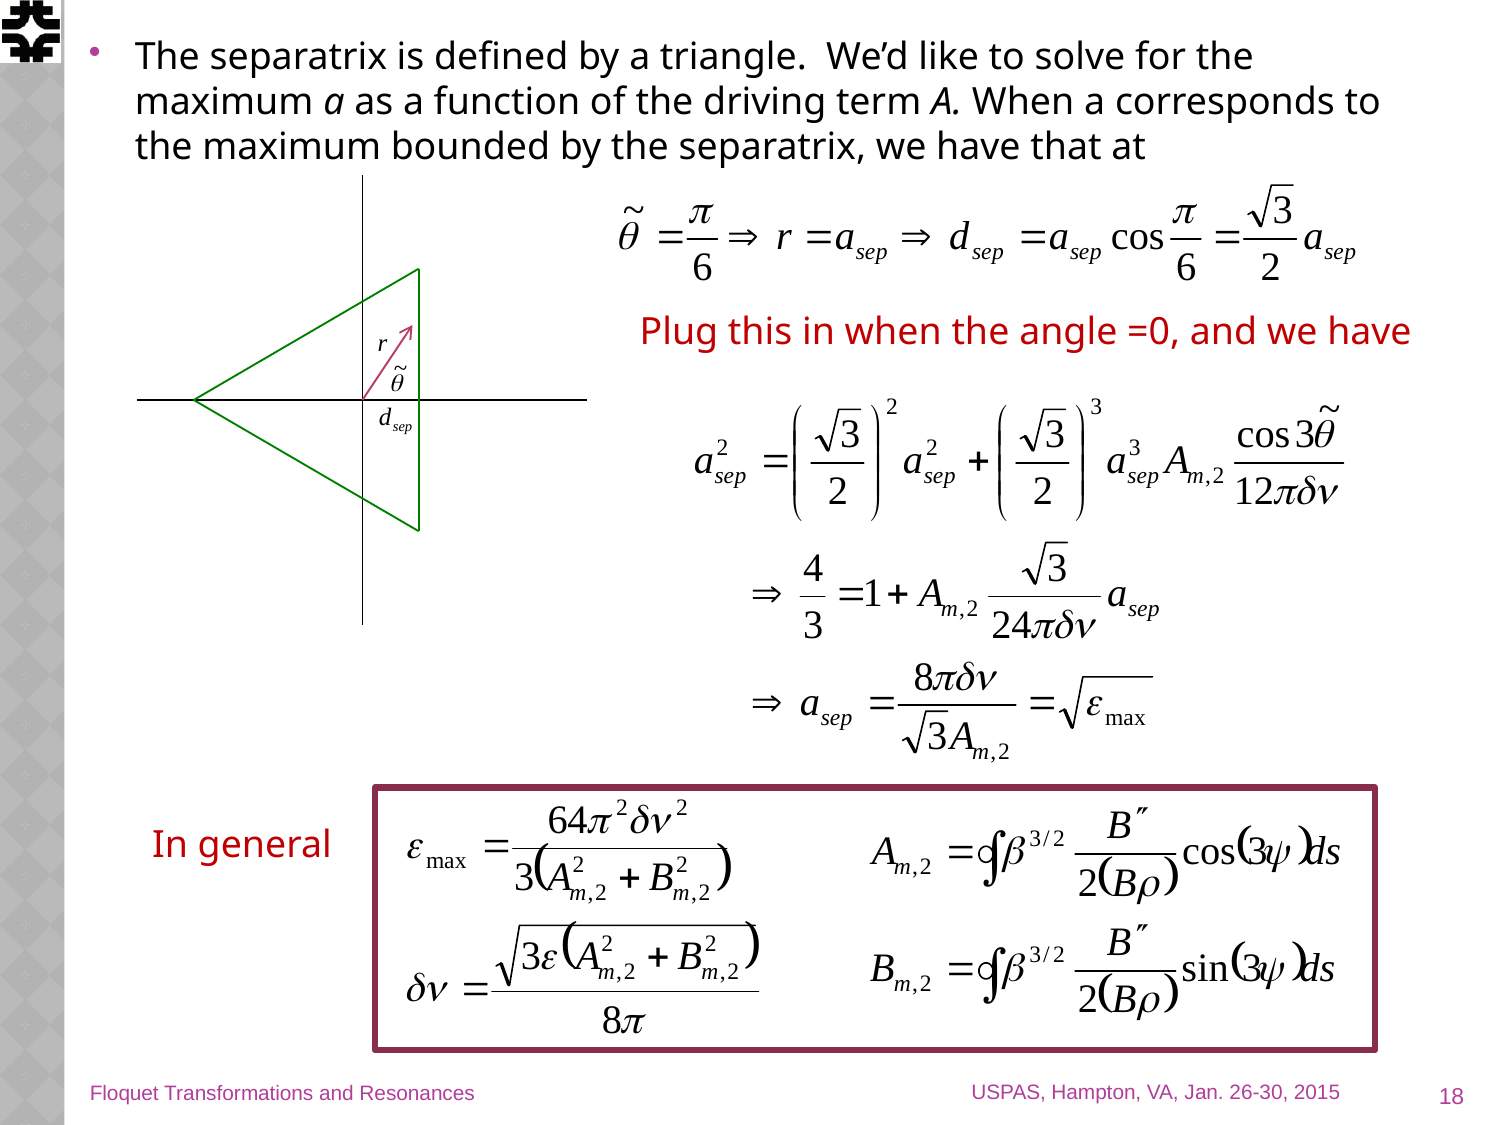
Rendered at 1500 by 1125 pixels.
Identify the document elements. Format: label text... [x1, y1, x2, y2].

text_box Plug this in when the angle =0, and we have [624, 299, 1450, 360]
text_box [362, 324, 413, 401]
text_box [372, 784, 1378, 1053]
list The separatrix is defined by a triangle. We’d like to solve for the maximum a as a function of the driving term A. When a corresponds to the maximum bounded by the separatrix, we have that at [74, 24, 1429, 88]
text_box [612, 174, 1364, 290]
text_box In general [137, 812, 372, 873]
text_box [399, 787, 768, 1044]
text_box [861, 799, 1352, 1030]
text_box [374, 399, 418, 440]
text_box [193, 399, 420, 532]
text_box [373, 333, 394, 356]
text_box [193, 268, 420, 399]
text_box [387, 361, 413, 399]
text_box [687, 387, 1351, 772]
slide_number 18 [1367, 1071, 1465, 1110]
picture [0, 0, 61, 63]
footer Floquet Transformations and Resonances [75, 1075, 709, 1105]
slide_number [941, 1077, 1355, 1104]
